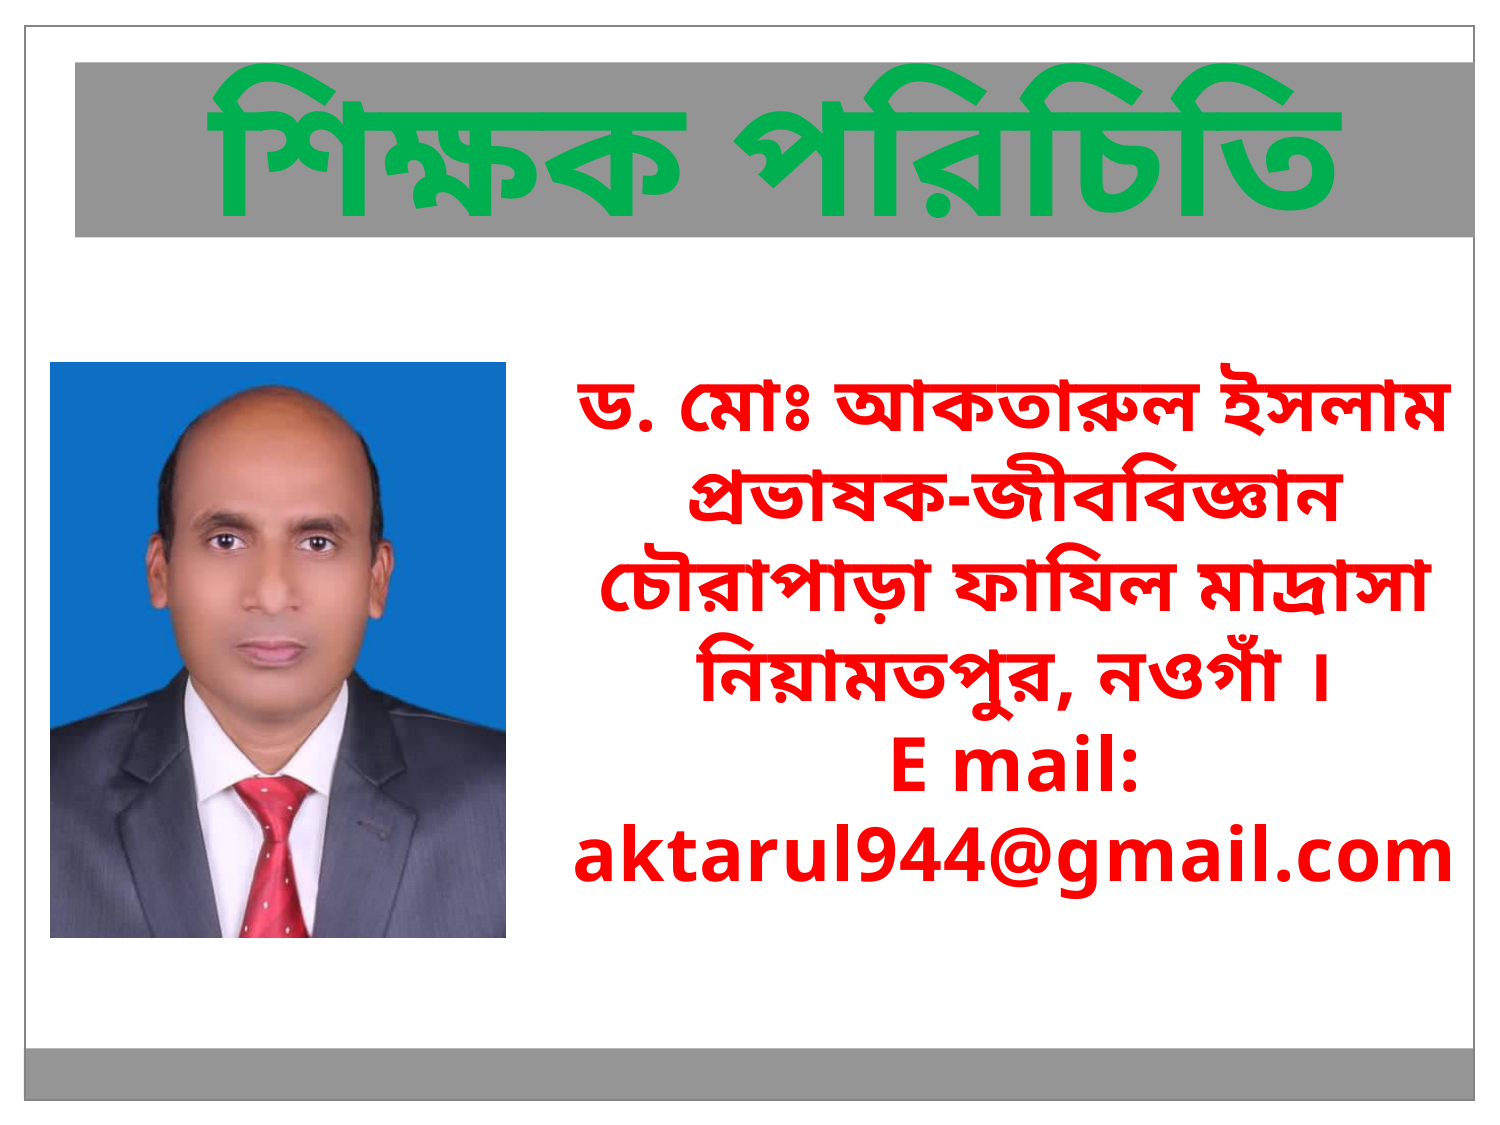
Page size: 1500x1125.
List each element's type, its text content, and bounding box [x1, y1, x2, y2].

text_box ড. মোঃ আকতারুল ইসলাম প্রভাষক-জীববিজ্ঞান চৌরাপাড়া ফাযিল মাদ্রাসা নিয়ামতপুর, নওগাঁ । E mail: aktarul944@gmail.com [505, 187, 1500, 975]
picture [49, 362, 506, 938]
text_box শিক্ষক পরিচিতি [75, 62, 1475, 238]
